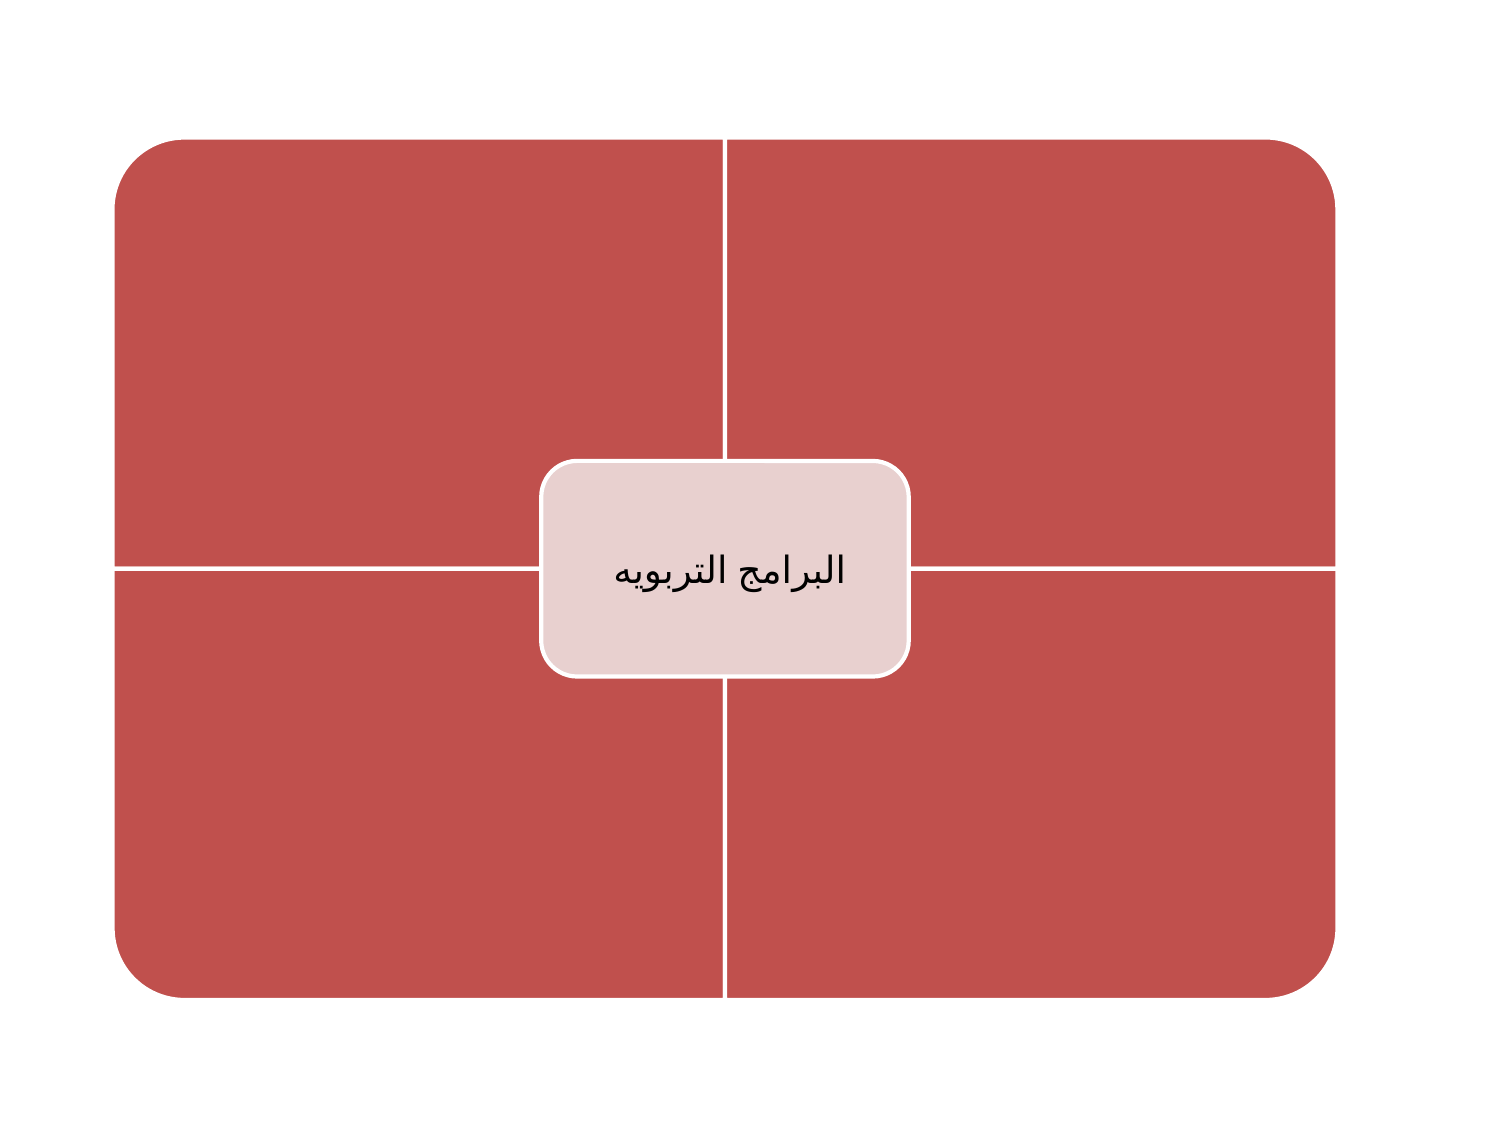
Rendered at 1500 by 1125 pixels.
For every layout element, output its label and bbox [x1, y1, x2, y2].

text_box [112, 137, 1338, 1001]
